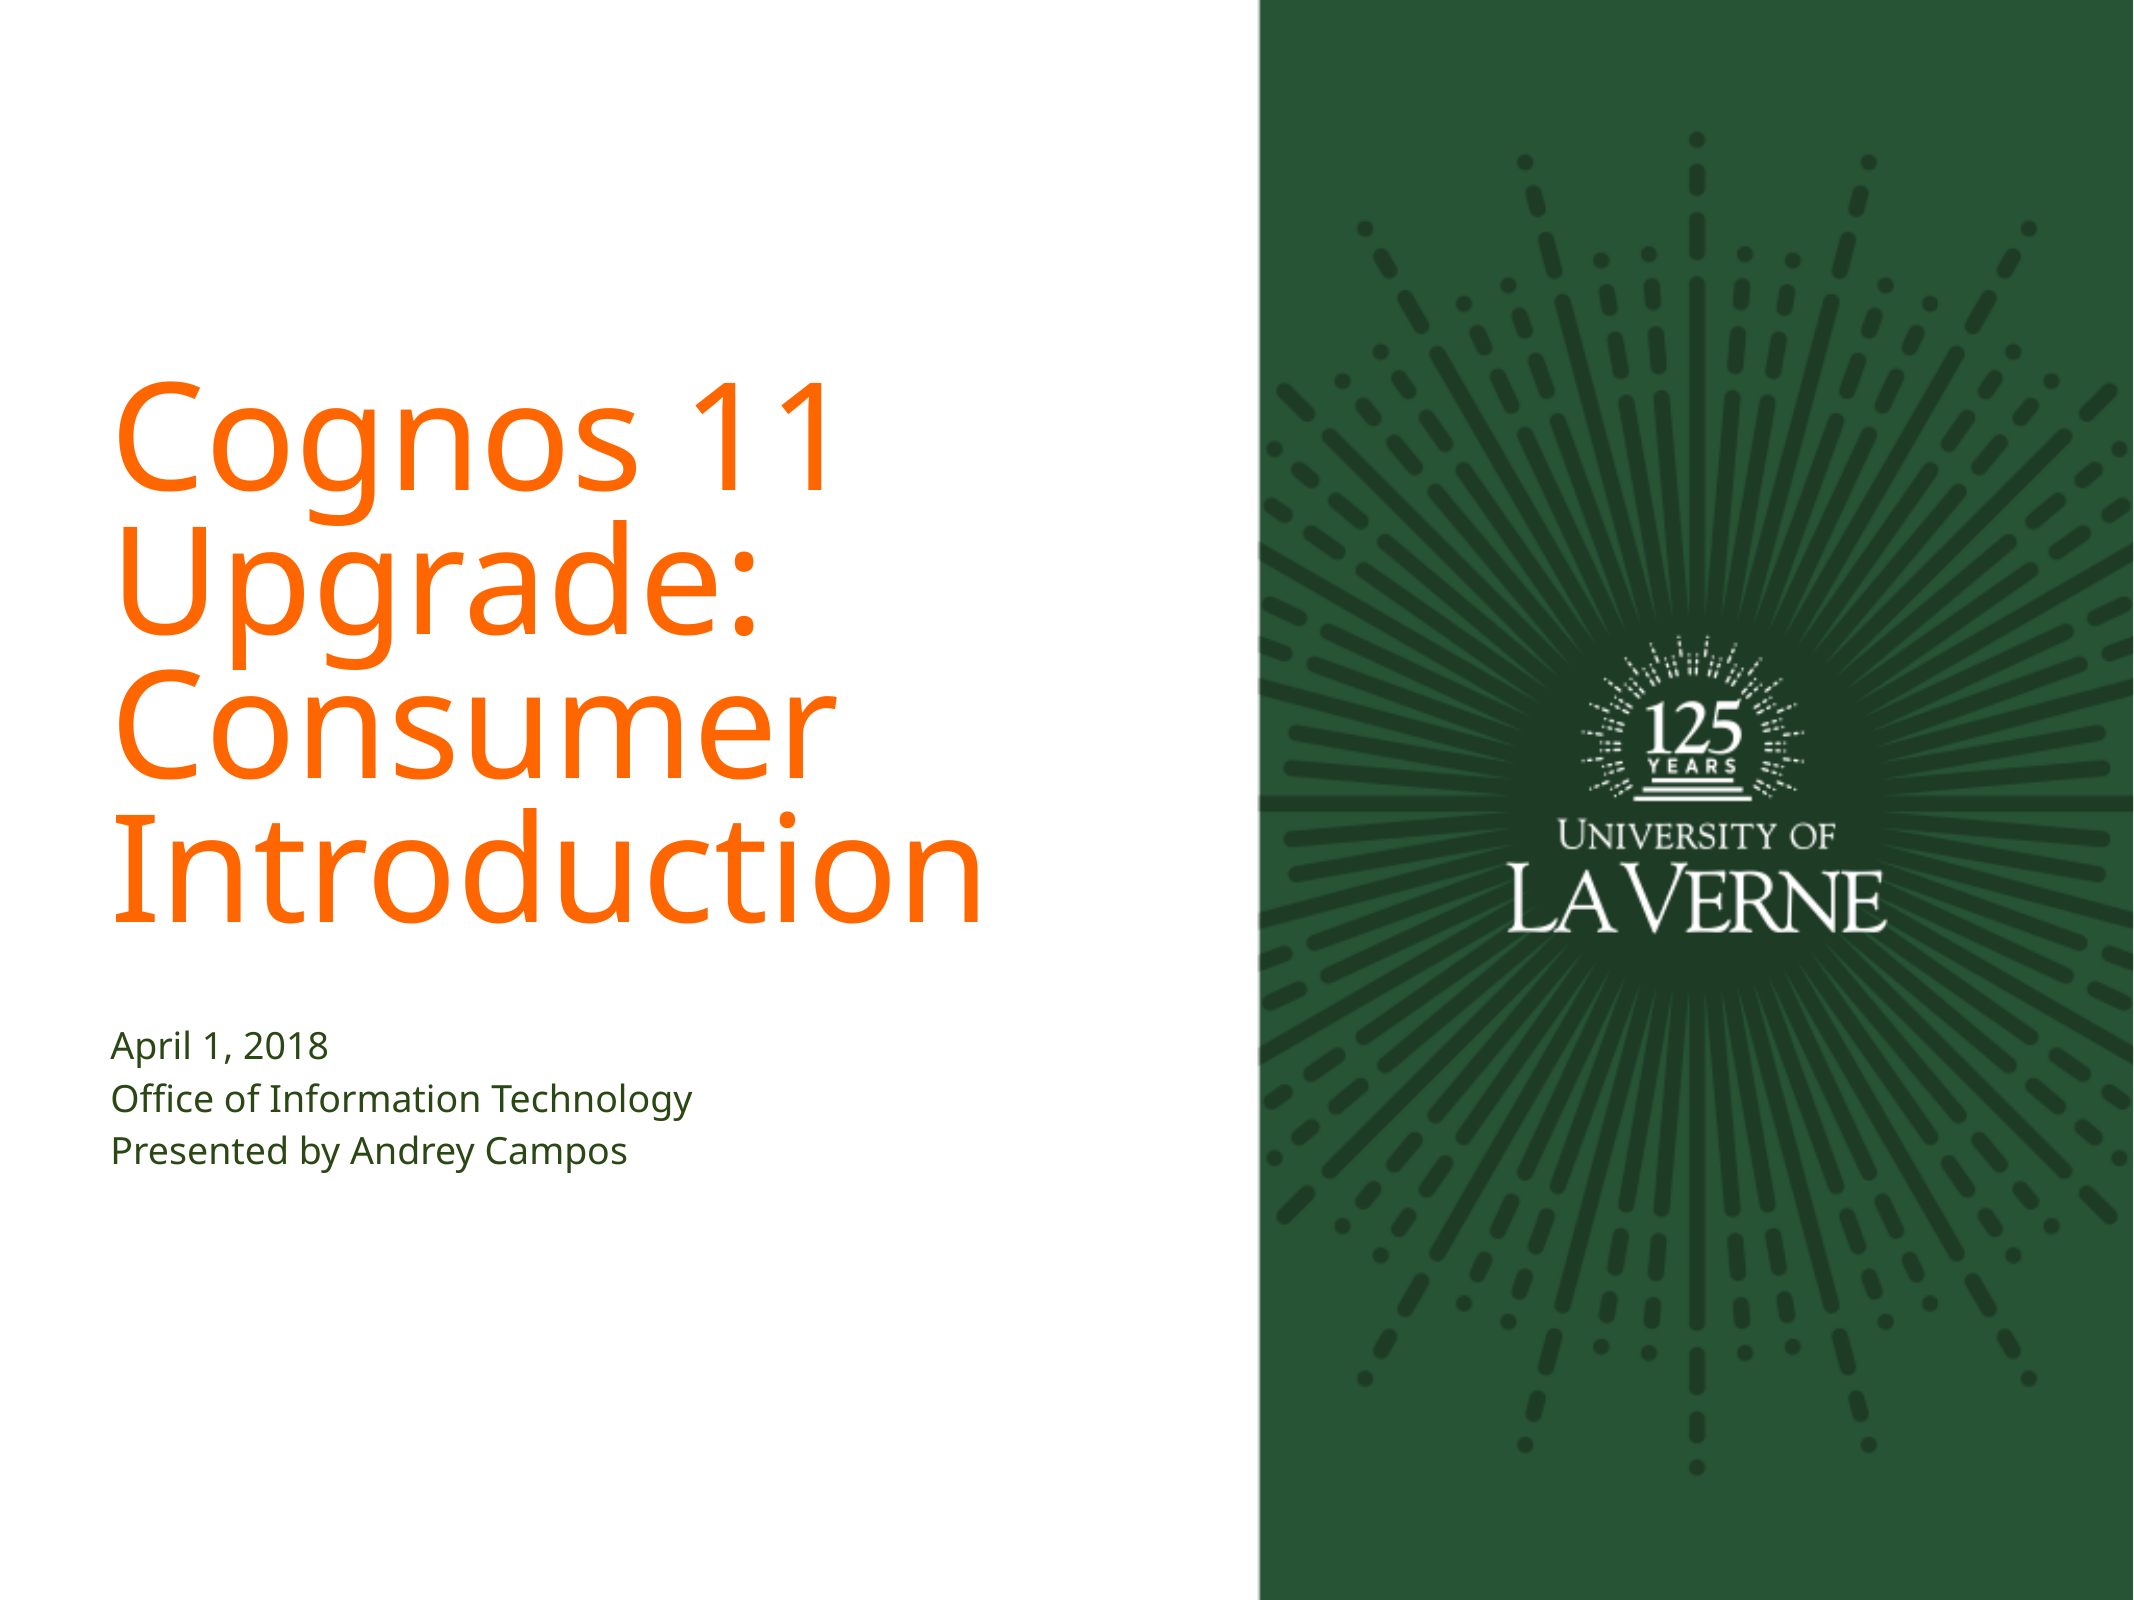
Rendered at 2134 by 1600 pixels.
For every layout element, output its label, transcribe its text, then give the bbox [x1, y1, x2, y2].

text_box Cognos 11 Upgrade: Consumer Introduction April 1, 2018 Office of Information Technology Presented by Andrey Campos [110, 374, 260, 1171]
picture [260, 0, 2134, 1600]
